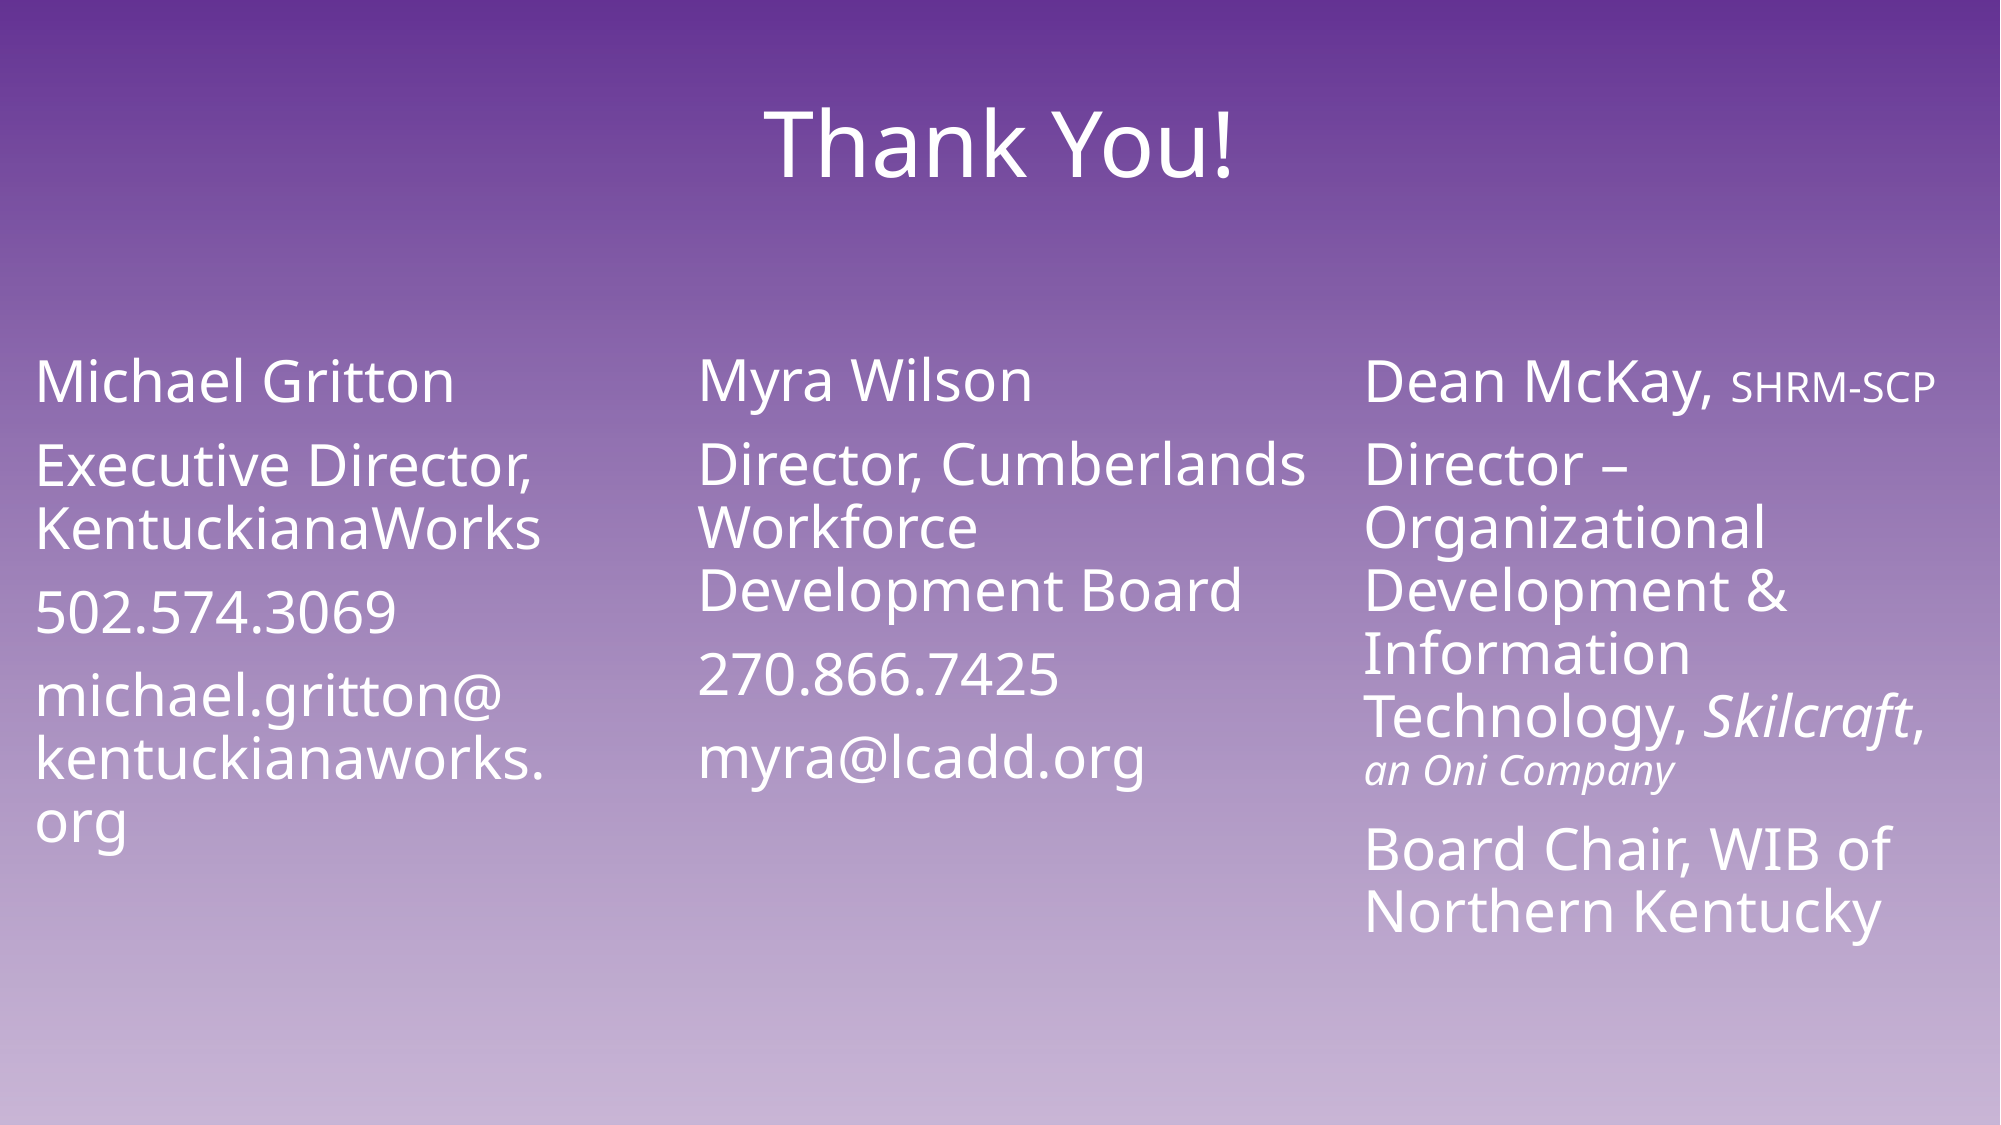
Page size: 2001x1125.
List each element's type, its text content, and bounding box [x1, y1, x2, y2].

list Michael Gritton Executive Director, KentuckianaWorks 502.574.3069 michael.gritton@ kentuckianaworks.org [19, 344, 580, 911]
title Thank You! [137, 21, 1863, 274]
picture [0, 0, 2000, 1125]
list Myra Wilson Director, Cumberlands Workforce Development Board 270.866.7425 myra@lcadd.org [682, 343, 1349, 919]
text_box Dean McKay, SHRM-SCP Director – Organizational Development & Information Technology, Skilcraft, an Oni Company Board Chair, WIB of Northern Kentucky [1348, 344, 2000, 1068]
